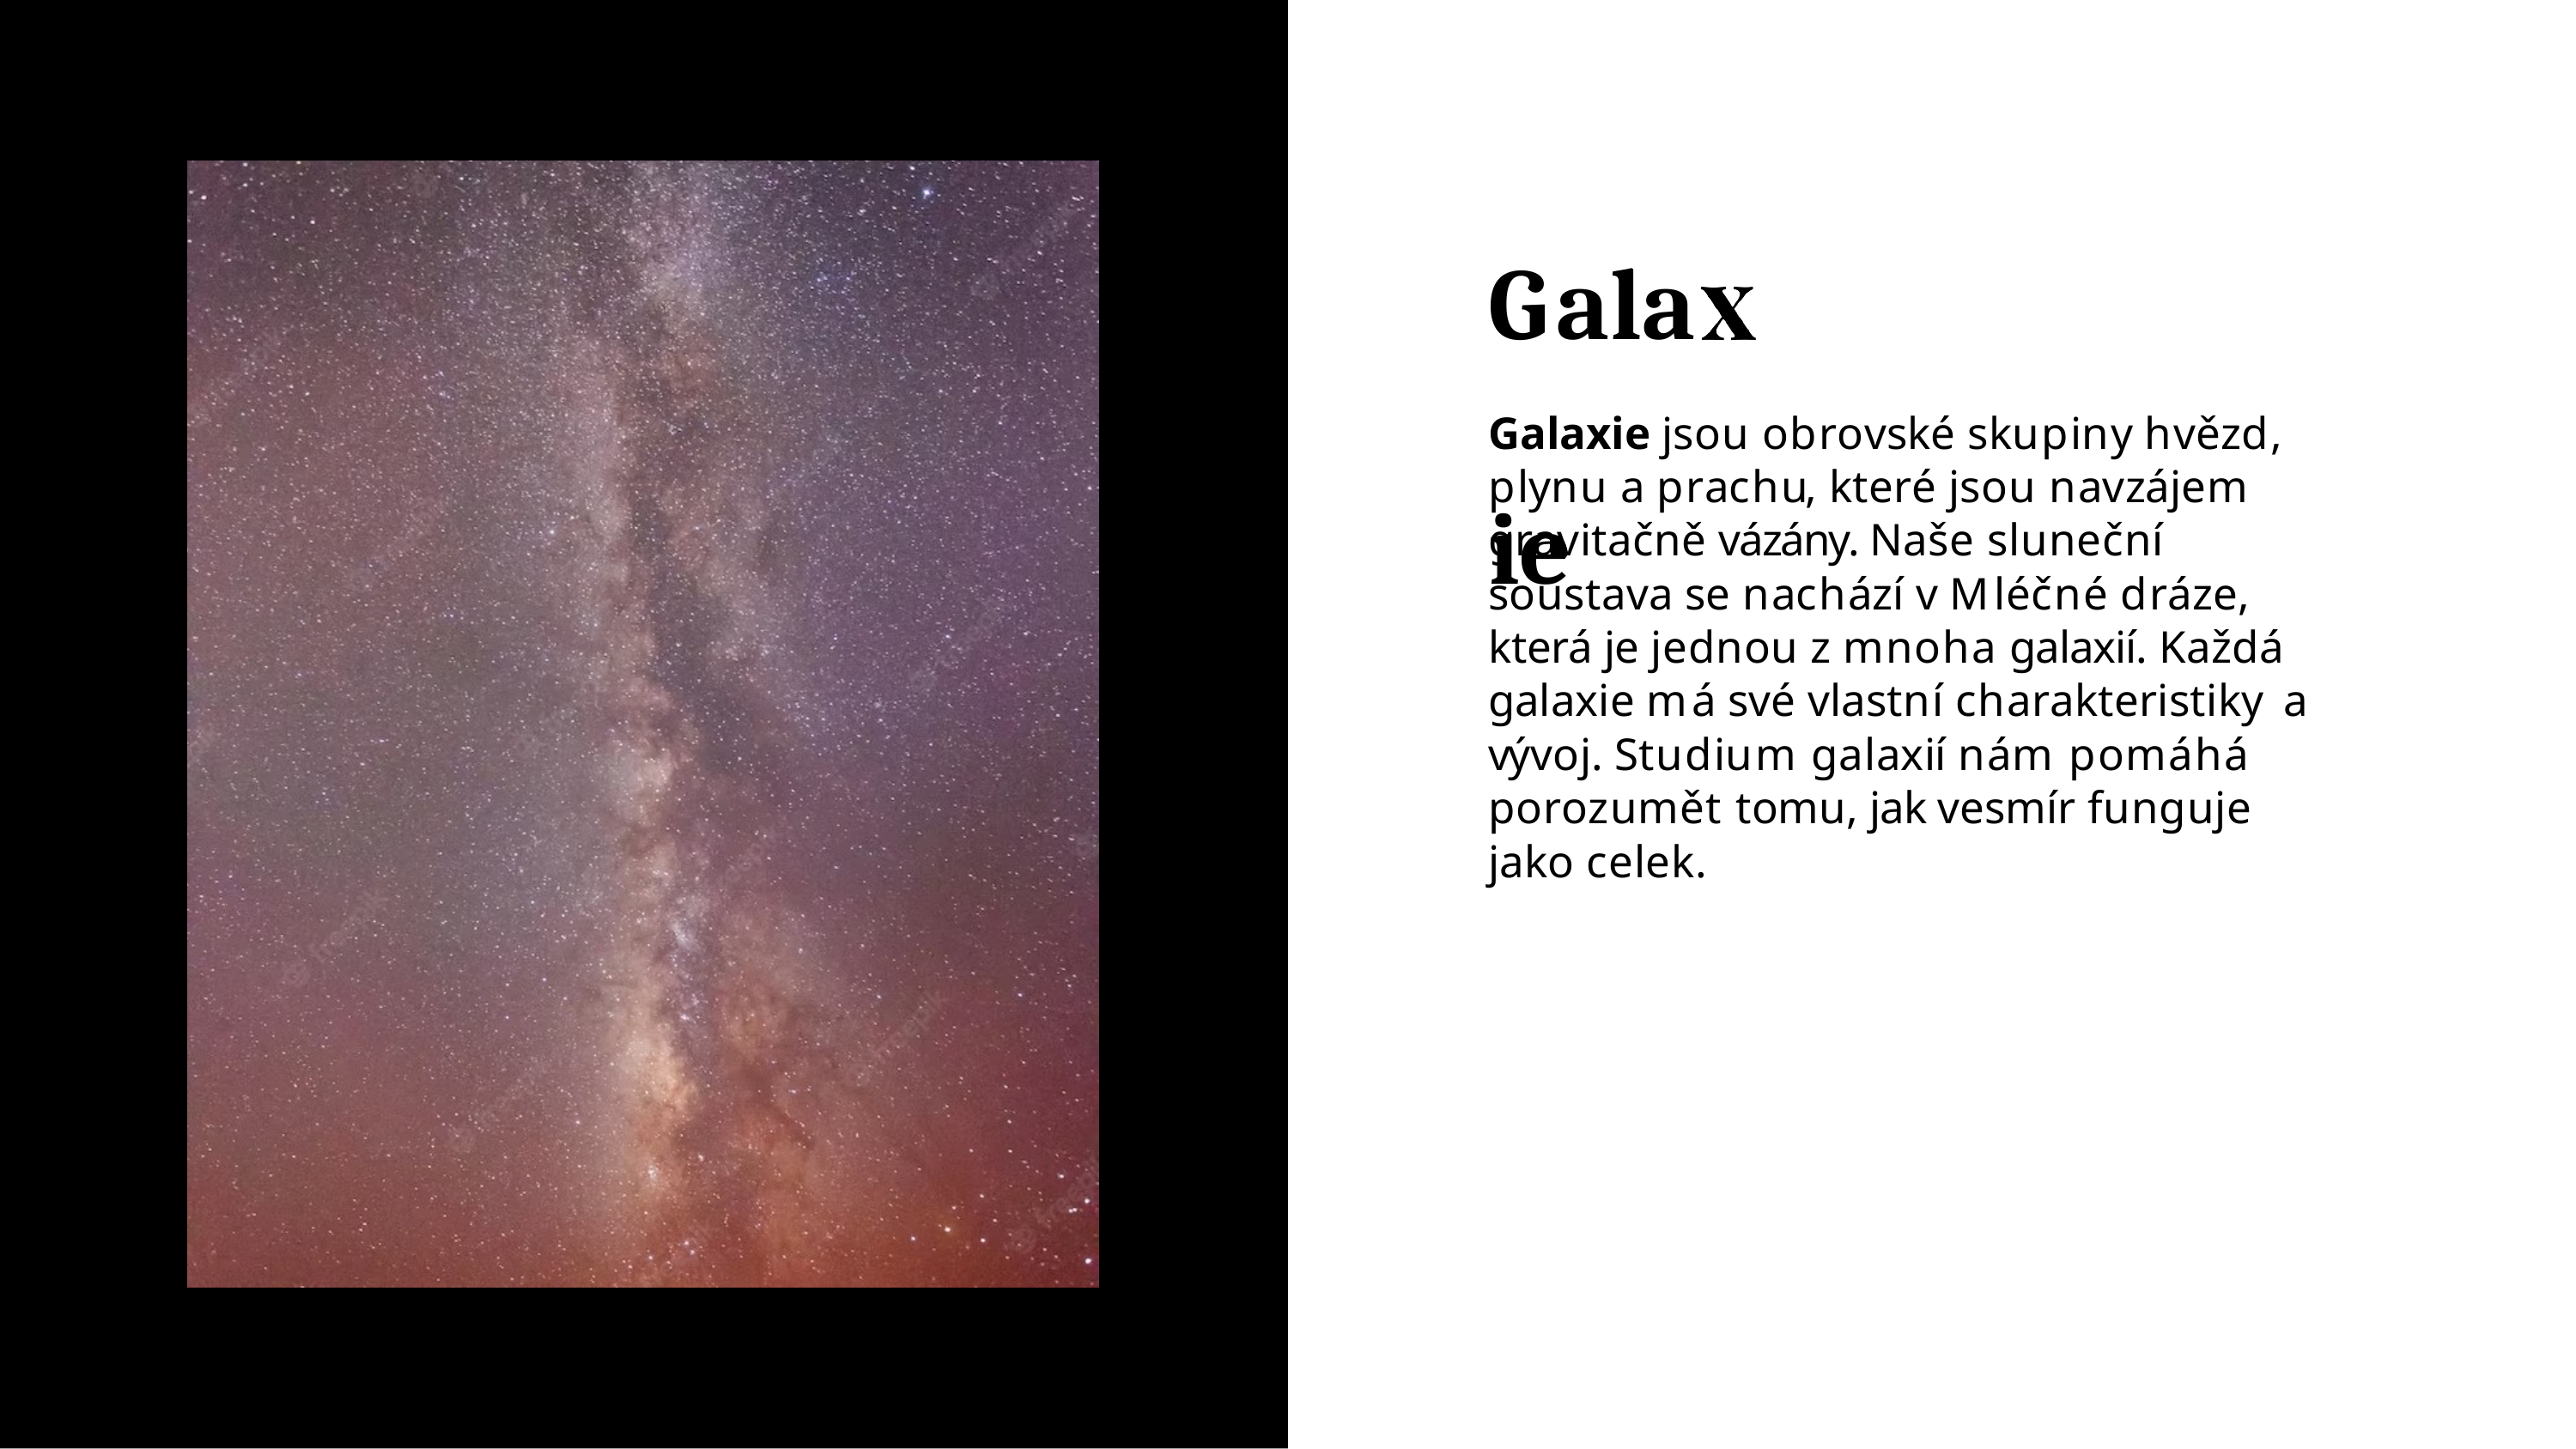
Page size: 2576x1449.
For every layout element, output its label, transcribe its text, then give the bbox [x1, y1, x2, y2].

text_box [0, 0, 1289, 1449]
title Gala ie [1291, 235, 1841, 605]
text_box Galaxie jsou obrovské skupiny hvězd, plynu a prachu, které jsou navzájem gravitačně vázány. Naše sluneční soustava se nachází v Mléčné dráze, která je jednou z mnoha galaxií. Každá galaxie má své vlastní charakteristiky a vývoj. Studium galaxií nám pomáhá porozumět tomu, jak vesmír funguje jako celek. [1486, 403, 2340, 887]
picture [1701, 286, 1756, 340]
